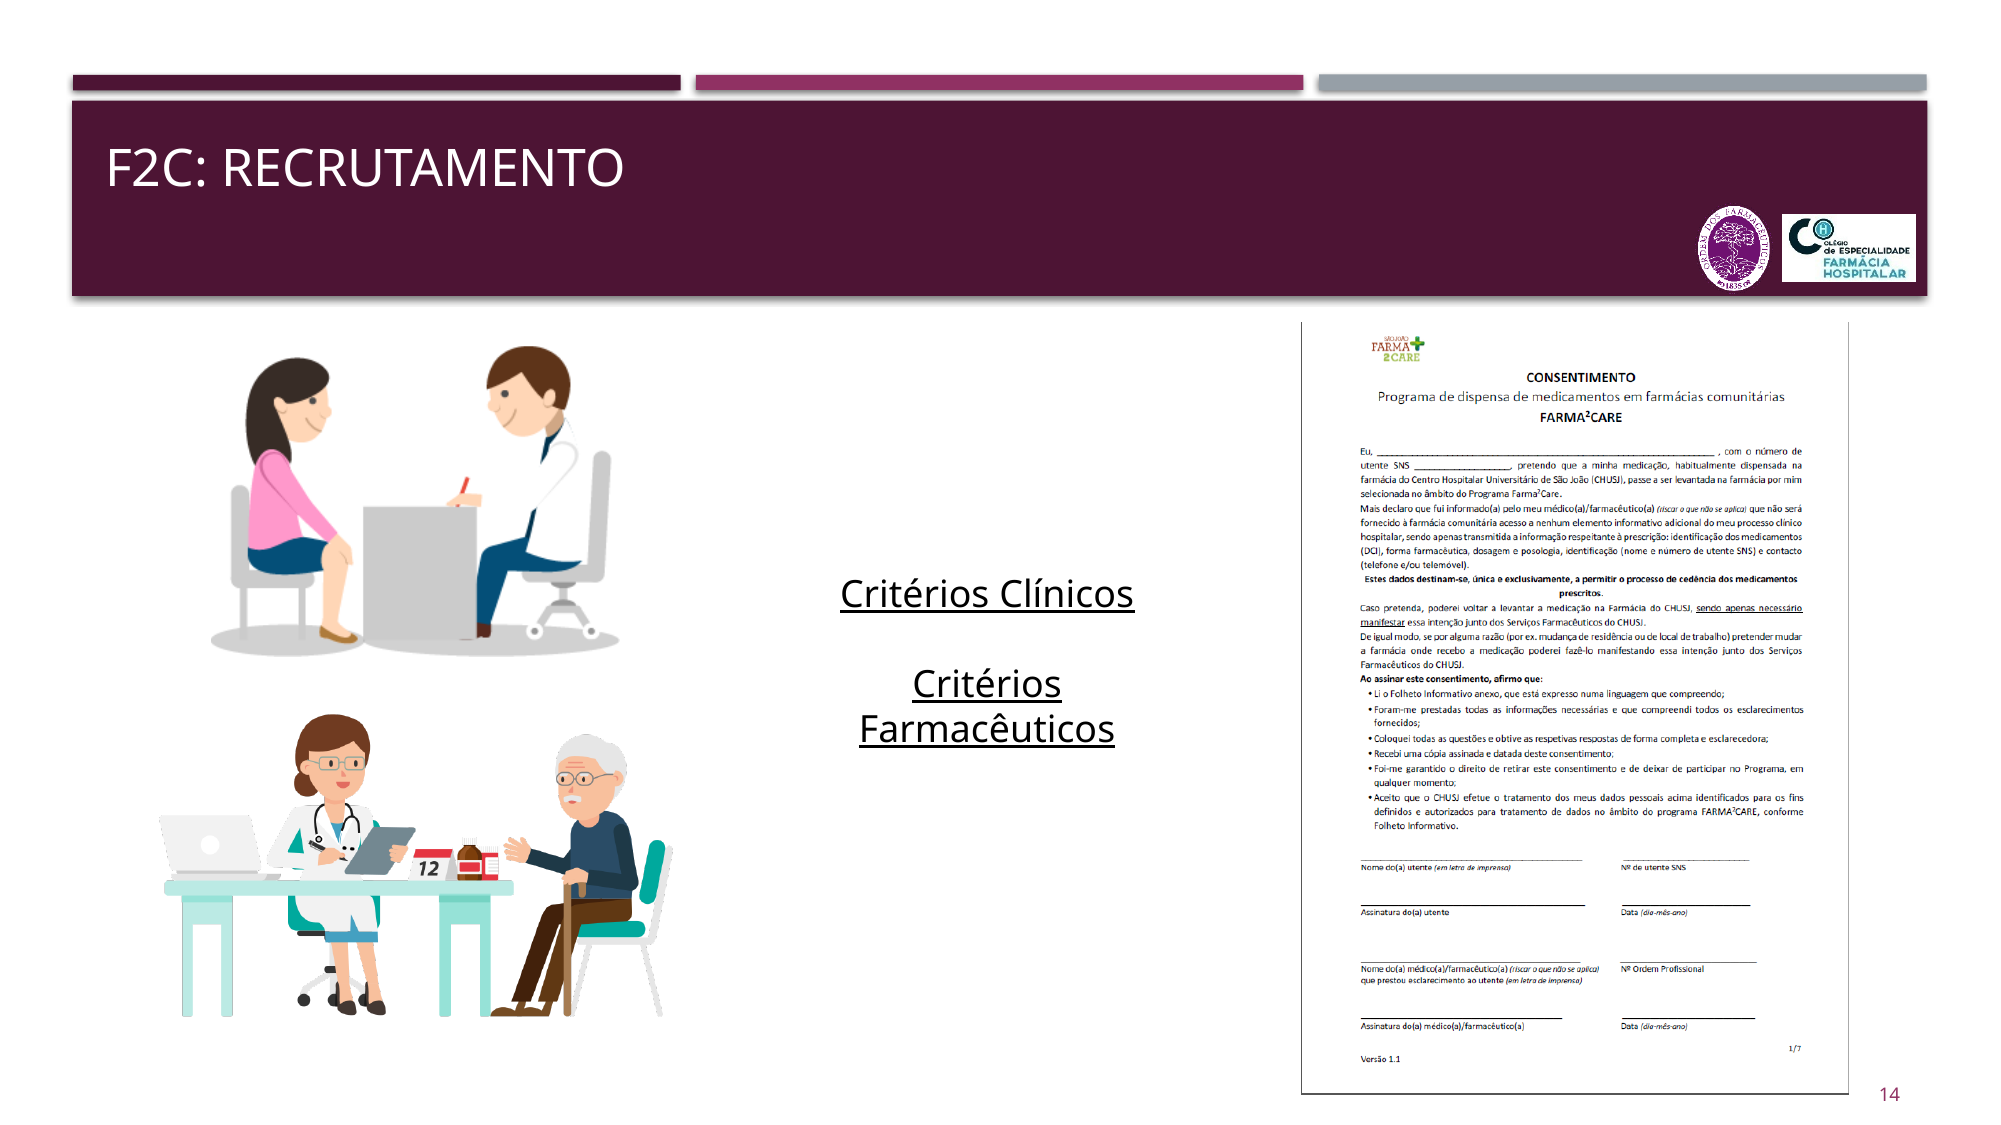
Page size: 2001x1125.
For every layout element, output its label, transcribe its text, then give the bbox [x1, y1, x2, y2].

text_box Critérios Clínicos Critérios Farmacêuticos [771, 562, 1203, 758]
picture [1683, 191, 1916, 304]
title F2C: recrutamento [90, 127, 1363, 205]
picture [157, 713, 673, 1017]
picture [211, 344, 620, 657]
picture [1301, 321, 1850, 1096]
slide_number 14 [1742, 1065, 1916, 1125]
